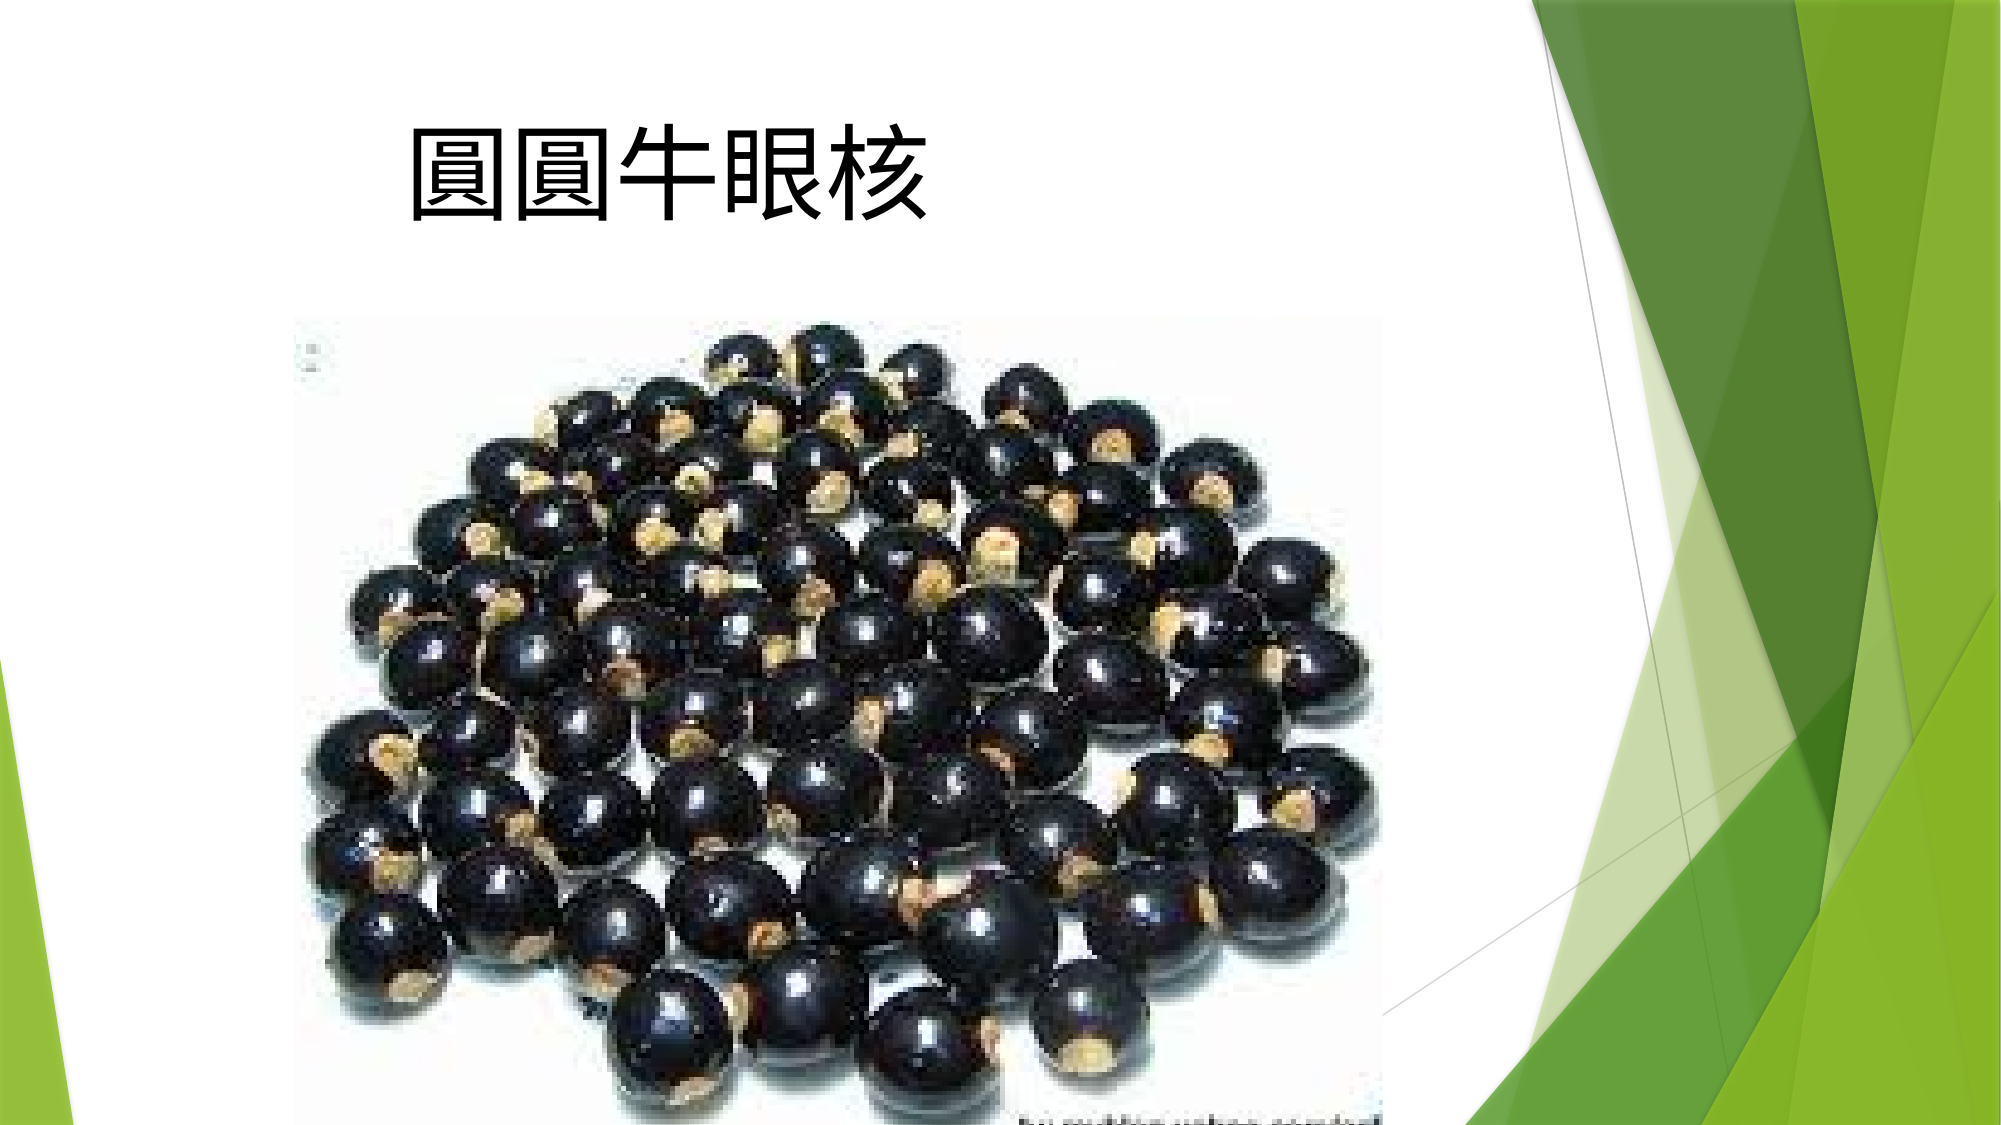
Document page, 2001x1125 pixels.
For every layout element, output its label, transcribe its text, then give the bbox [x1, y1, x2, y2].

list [292, 316, 1384, 1125]
title 圓圓牛眼核 [111, 99, 1522, 317]
